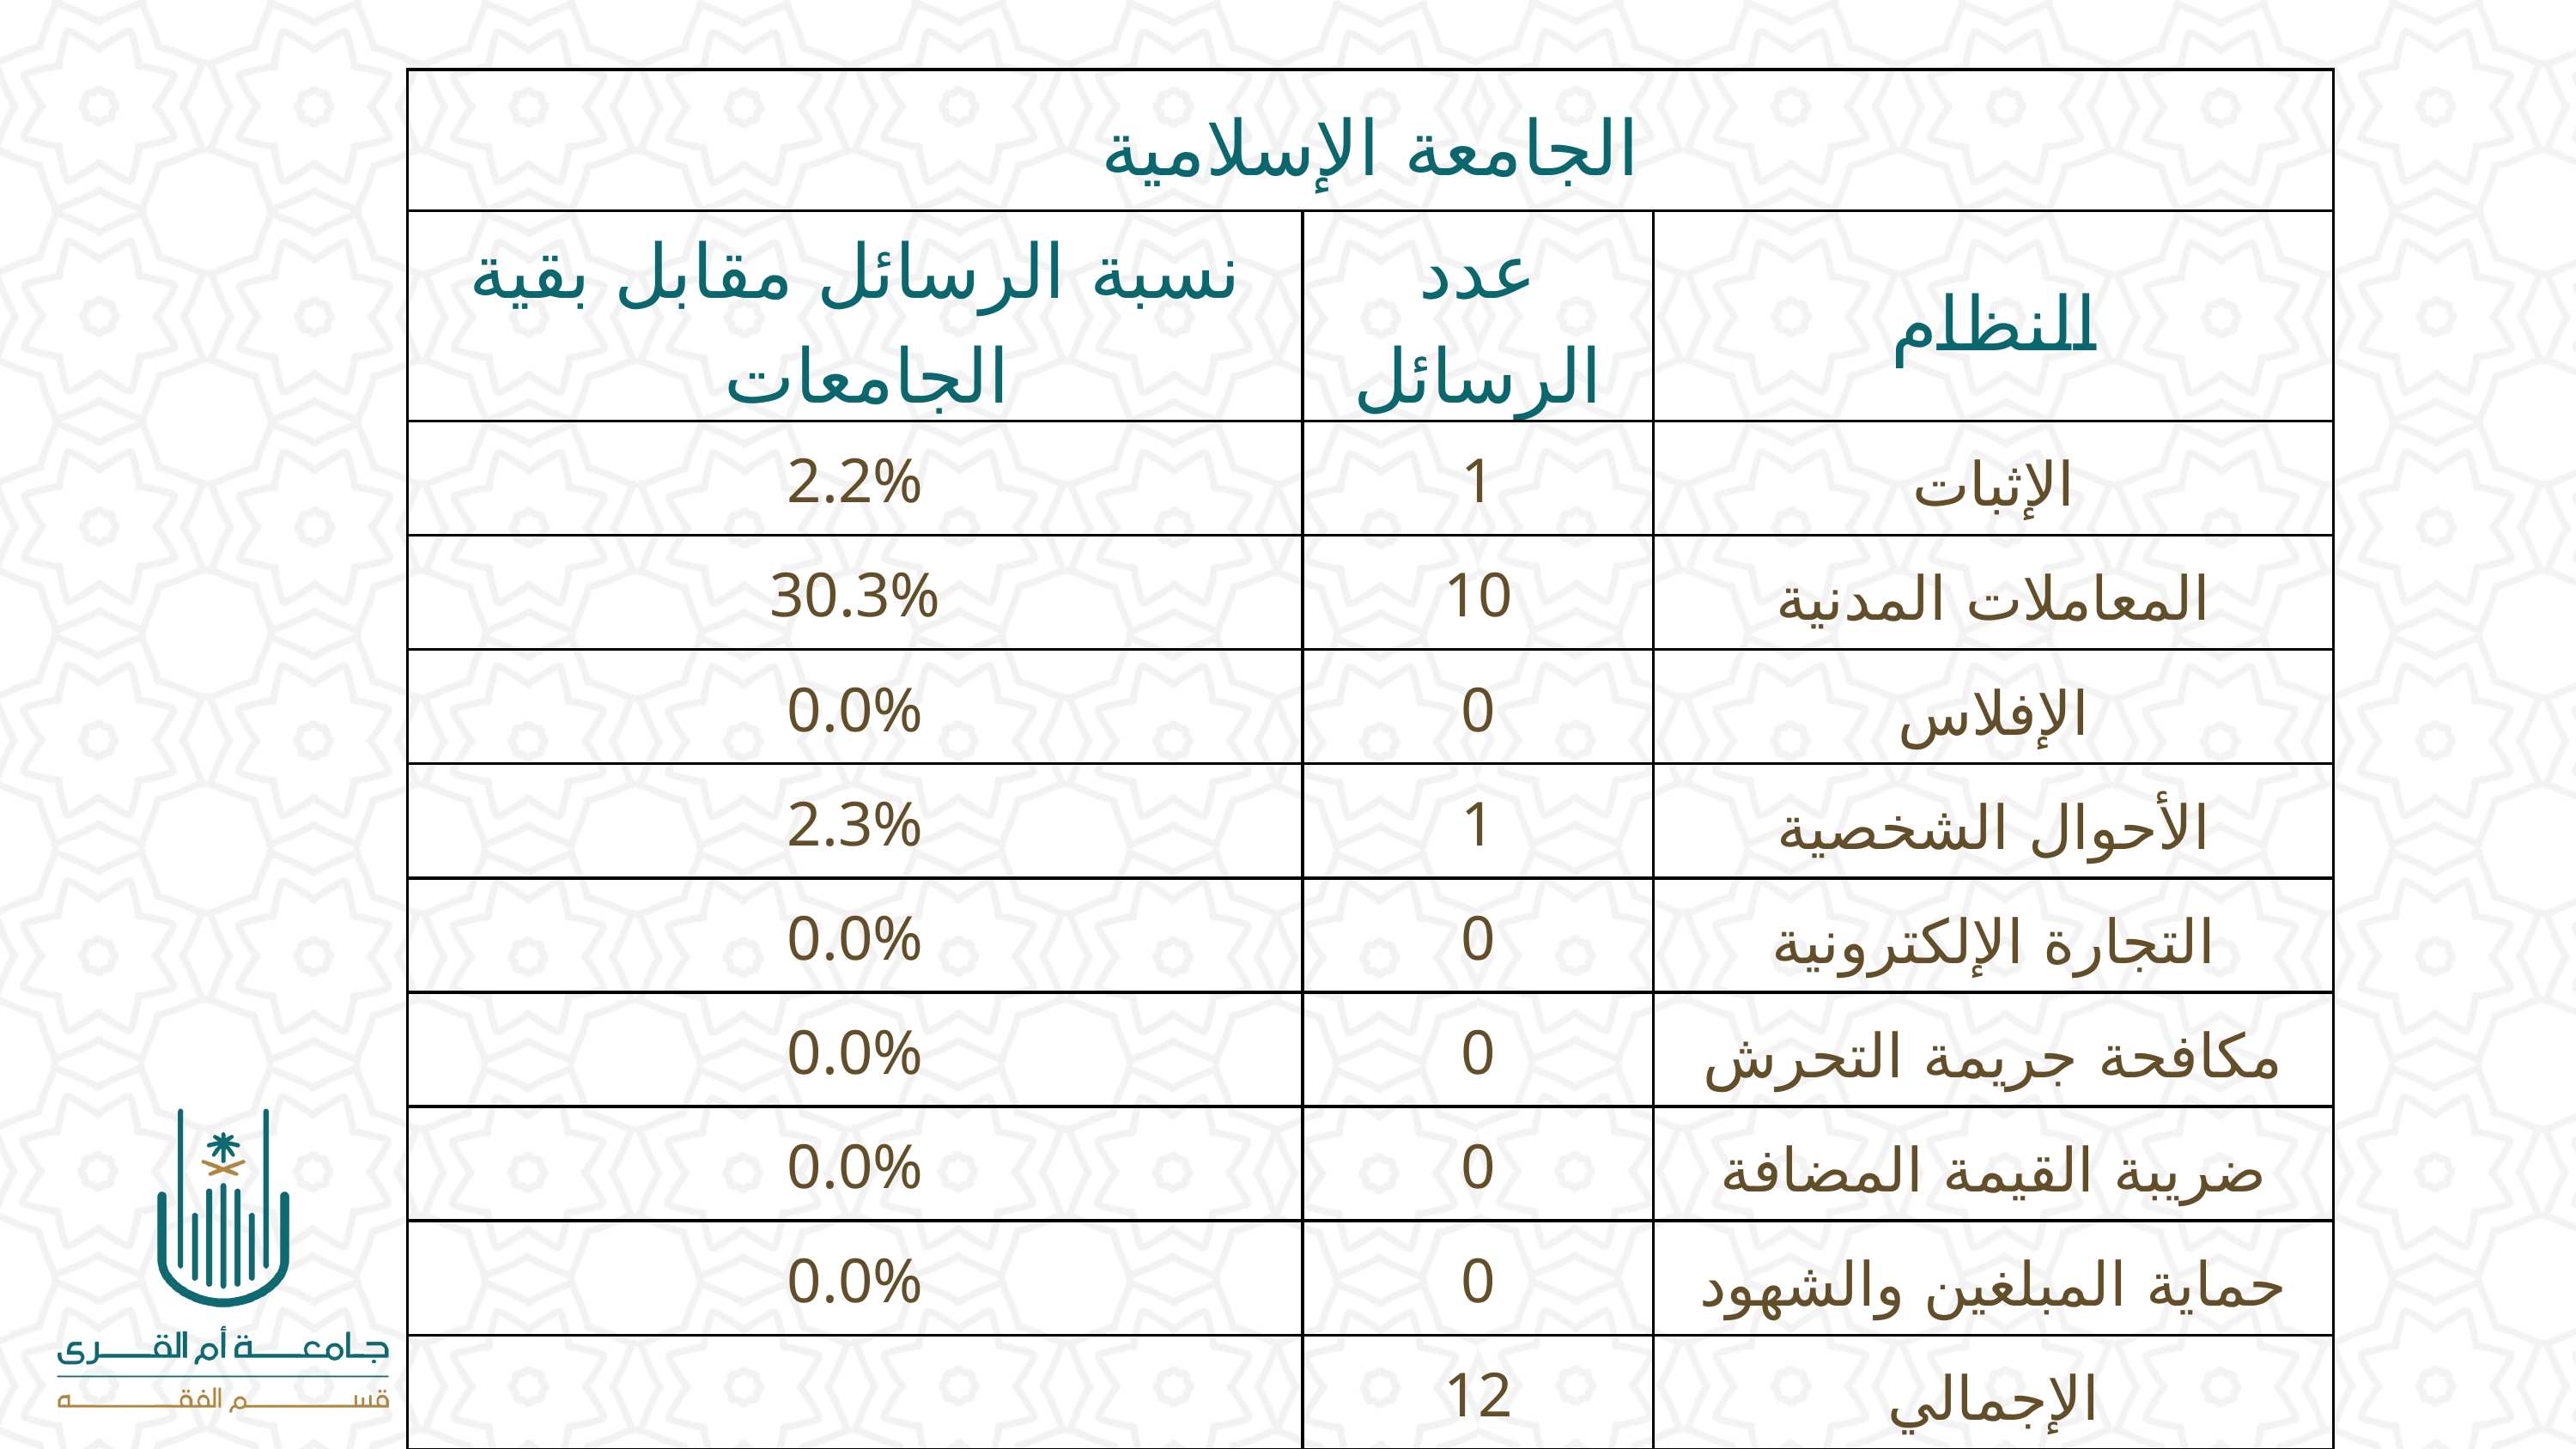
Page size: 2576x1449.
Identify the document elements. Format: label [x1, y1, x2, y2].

text_box [0, 0, 2576, 1449]
